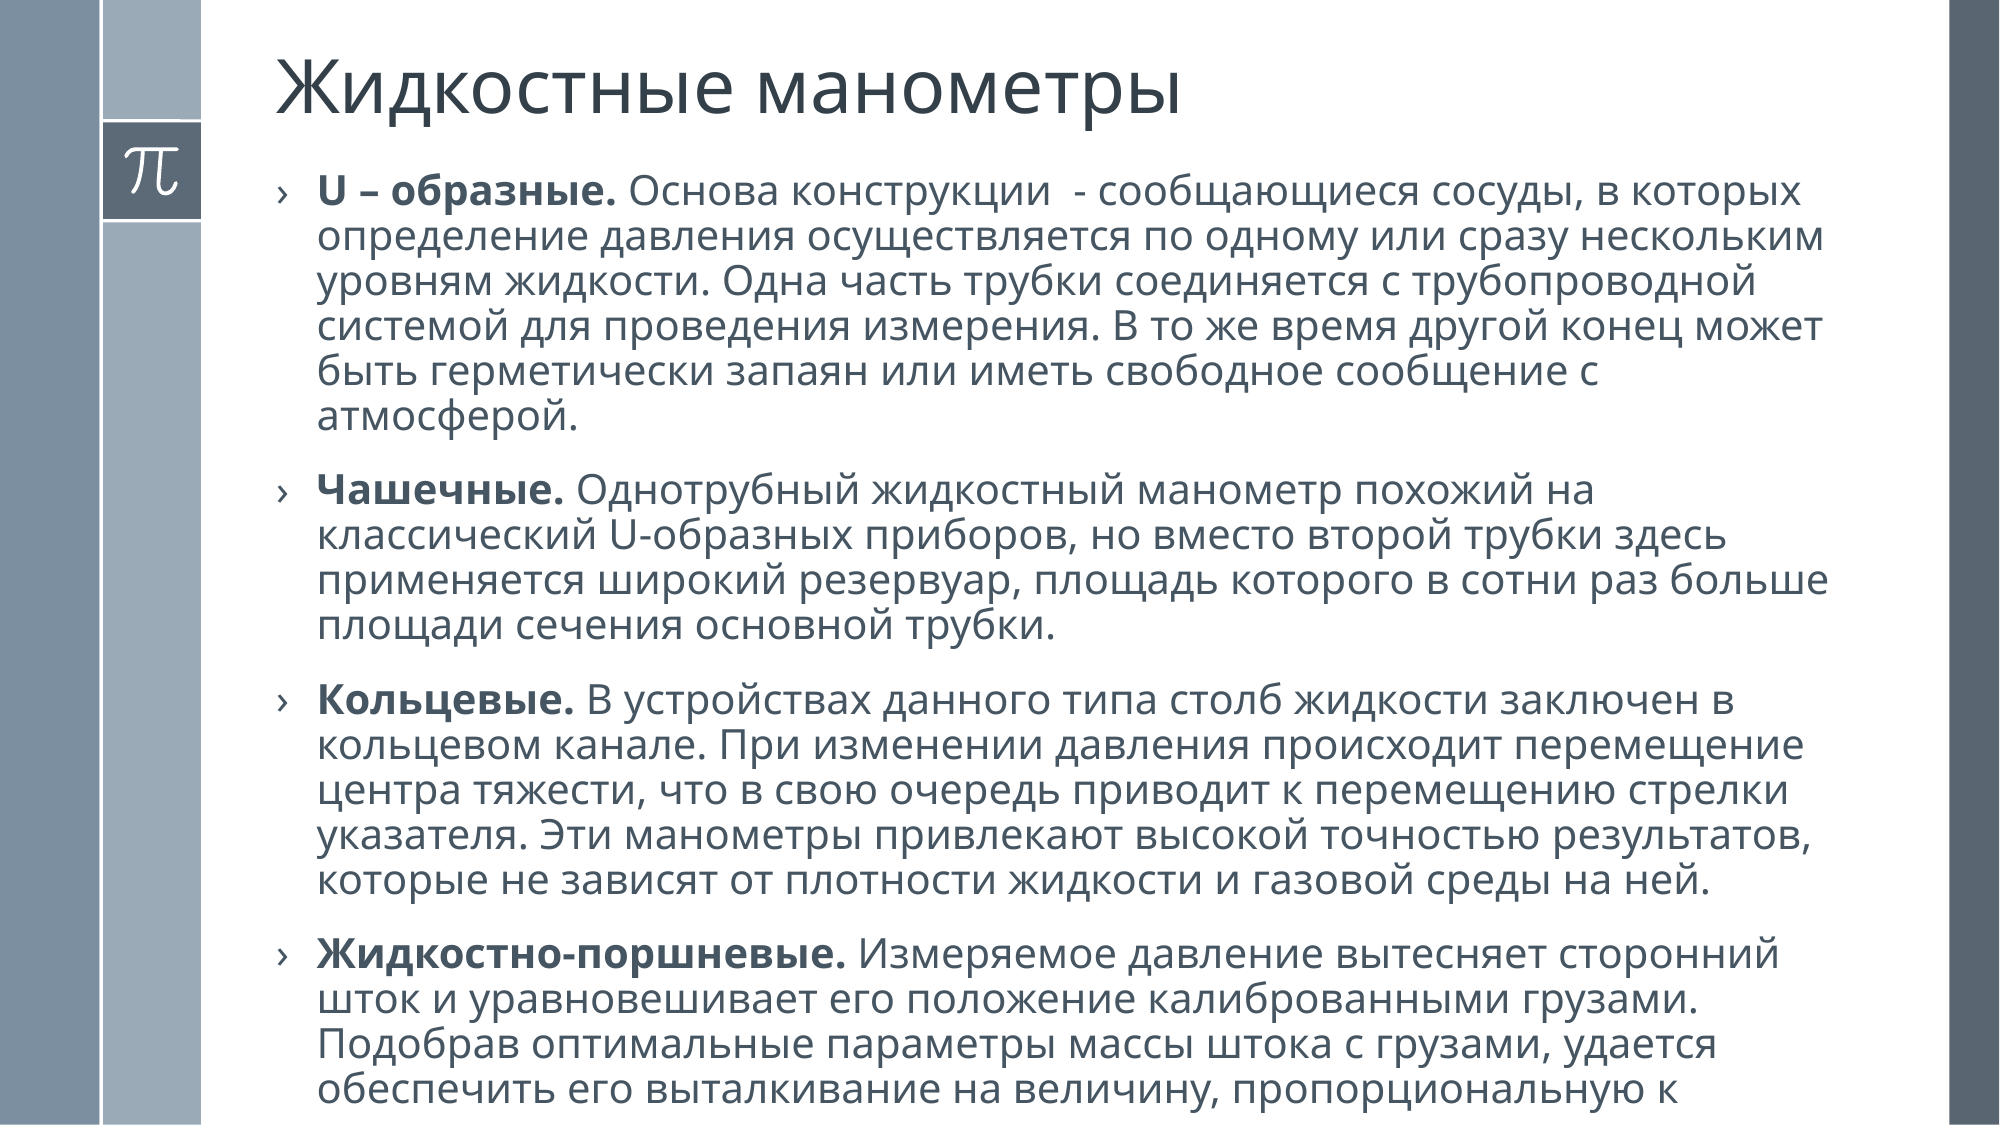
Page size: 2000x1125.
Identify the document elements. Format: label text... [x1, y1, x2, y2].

text_box Жидкостные манометры [261, 29, 1866, 138]
text_box [1262, 474, 1293, 554]
text_box U – образные. Основа конструкции - сообщающиеся сосуды, в которых определение давления осуществляется по одному или сразу нескольким уровням жидкости. Одна часть трубки соединяется с трубопроводной системой для проведения измерения. В то же время другой конец может быть герметически запаян или иметь свободное сообщение с атмосферой. Чашечные. Однотрубный жидкостный манометр похожий на классический U-образных приборов, но вместо второй трубки здесь применяется широкий резервуар, площадь которого в сотни раз больше площади сечения основной трубки. Кольцевые. В устройствах данного типа столб жидкости заключен в кольцевом канале. При изменении давления происходит перемещение центра тяжести, что в свою очередь приводит к перемещению стрелки указателя. Эти манометры привлекают высокой точностью результатов, которые не зависят от плотности жидкости и газовой среды на ней. Жидкостно-поршневые. Измеряемое давление вытесняет сторонний шток и уравновешивает его положение калиброванными грузами. Подобрав оптимальные параметры массы штока с грузами, удается обеспечить его выталкивание на величину, пропорциональную к измеряемому давлению. [261, 162, 1866, 1013]
